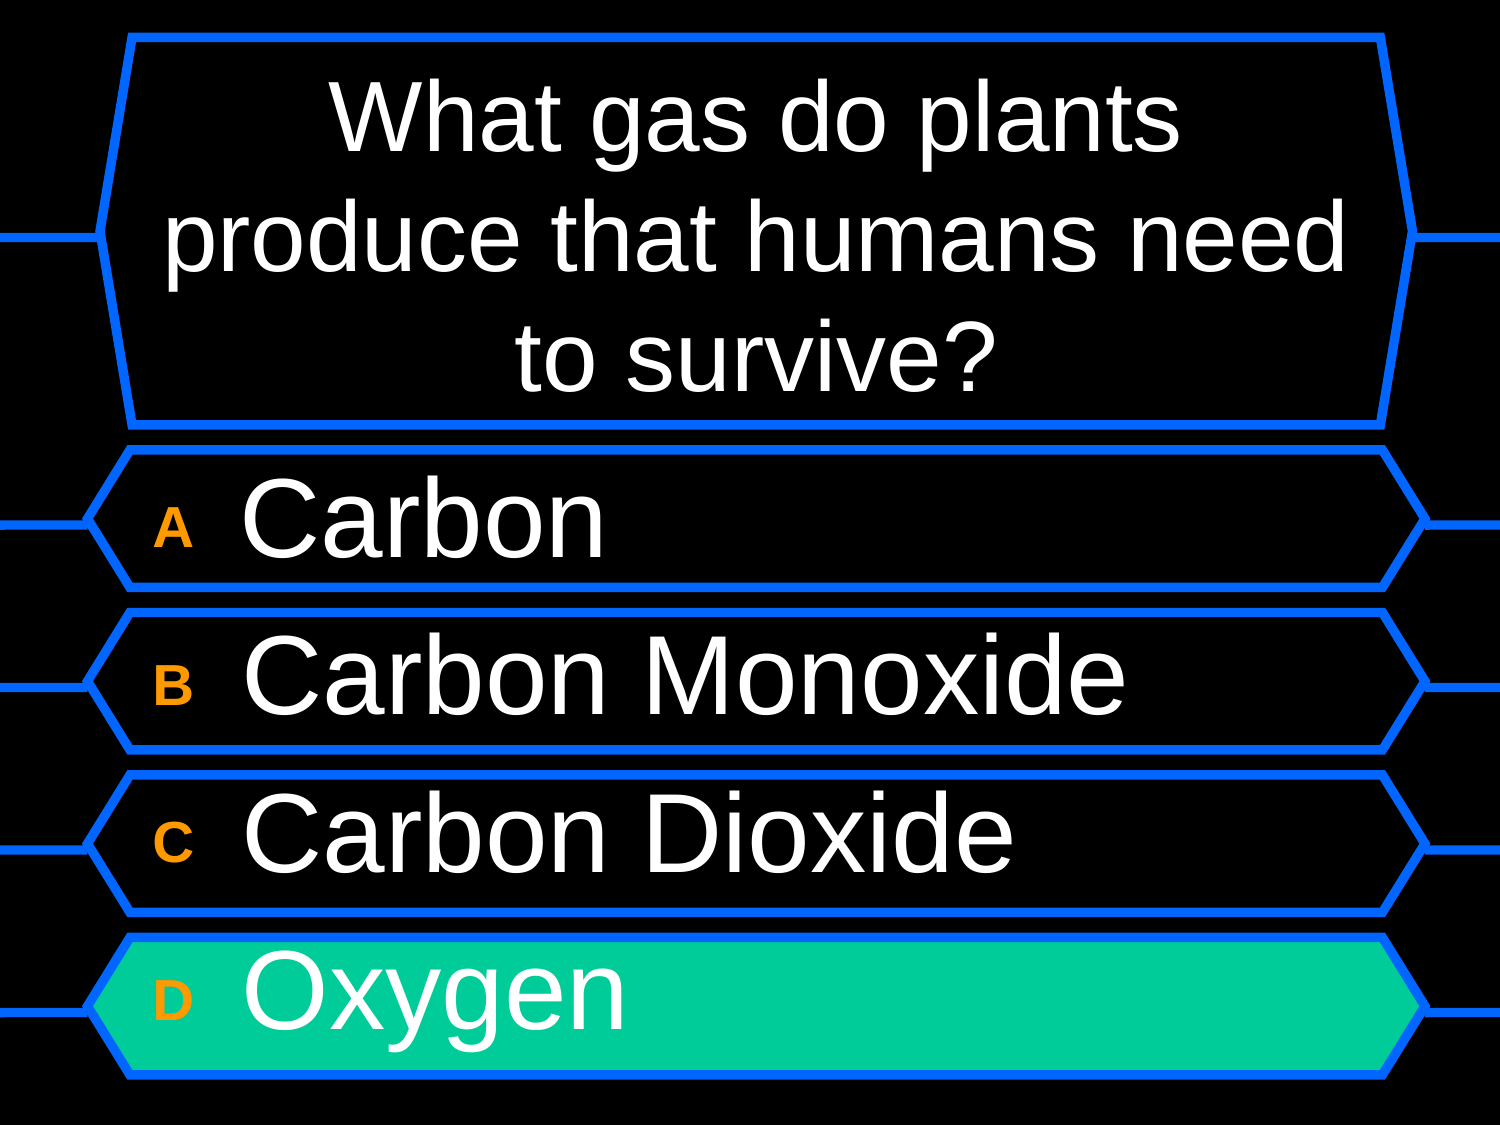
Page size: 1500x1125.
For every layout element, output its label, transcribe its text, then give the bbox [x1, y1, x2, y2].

text_box [87, 612, 137, 750]
title What gas do plants produce that humans need to survive? [125, 62, 1388, 400]
text_box [1388, 946, 1425, 1066]
text_box [87, 937, 137, 1075]
list A Carbon B Carbon Monoxide C Carbon Dioxide D Oxygen [137, 437, 1388, 1088]
text_box [1388, 621, 1425, 741]
text_box [1388, 783, 1425, 904]
text_box [87, 774, 137, 913]
text_box [127, 400, 1385, 425]
text_box [1388, 458, 1425, 579]
text_box [1388, 83, 1413, 379]
text_box [127, 37, 1385, 62]
text_box [87, 449, 137, 588]
text_box [99, 80, 125, 383]
